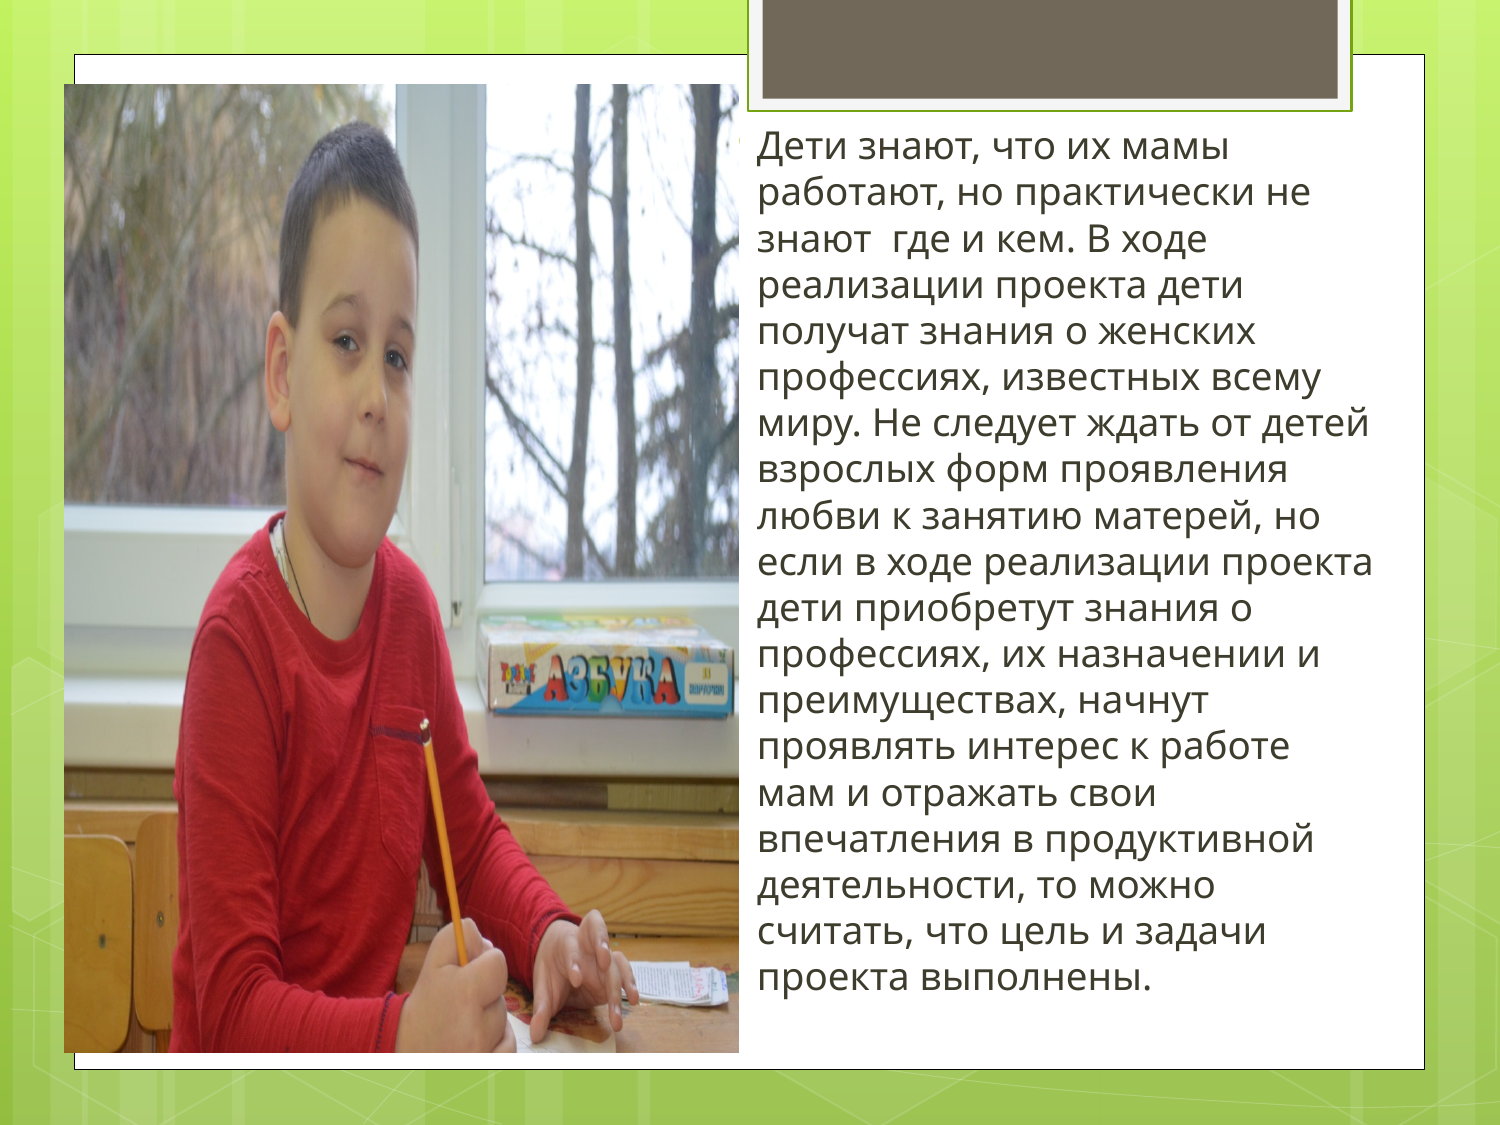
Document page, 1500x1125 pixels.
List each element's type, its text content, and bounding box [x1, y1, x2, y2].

list Дети знают, что их мамы работают, но практически не знают где и кем. В ходе реализации проекта дети получат знания о женских профессиях, известных всему миру. Не следует ждать от детей взрослых форм проявления любви к занятию матерей, но если в ходе реализации проекта дети приобретут знания о профессиях, их назначении и преимуществах, начнут проявлять интерес к работе мам и отражать свои впечатления в продуктивной деятельности, то можно считать, что цель и задачи проекта выполнены. [744, 113, 1391, 1053]
picture [64, 83, 739, 1053]
